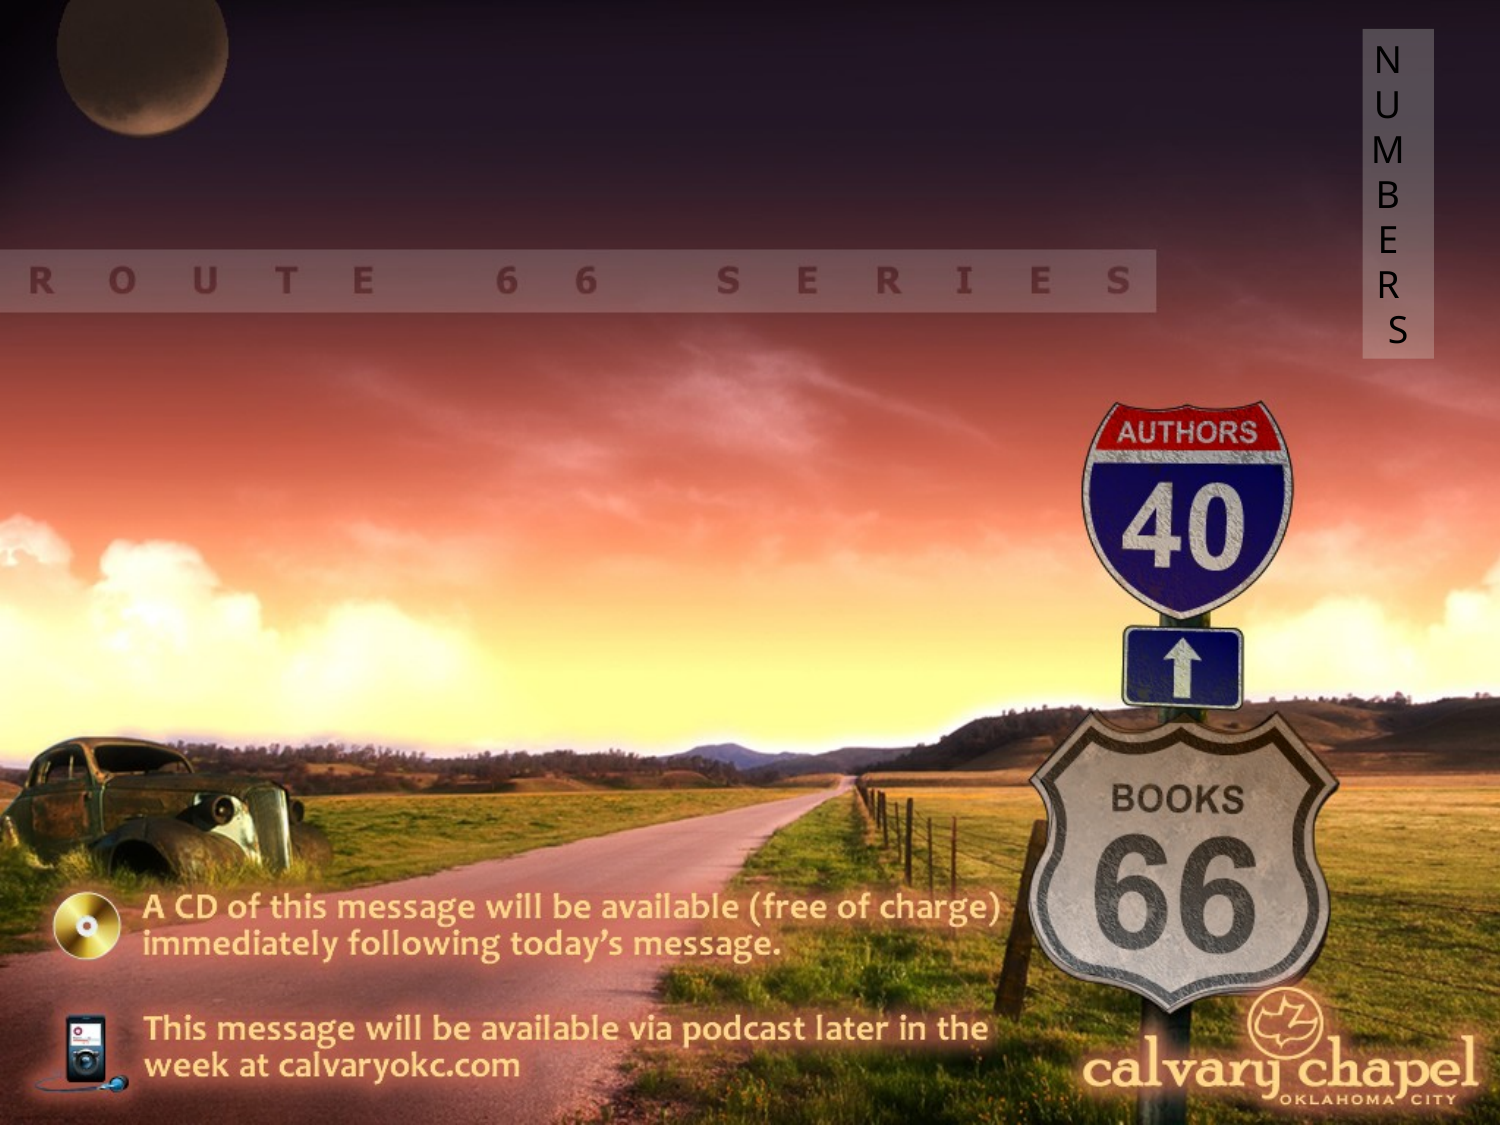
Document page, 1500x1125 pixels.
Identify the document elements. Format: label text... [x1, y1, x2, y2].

picture [0, 0, 1500, 1125]
text_box NUMBERS [1362, 28, 1434, 359]
